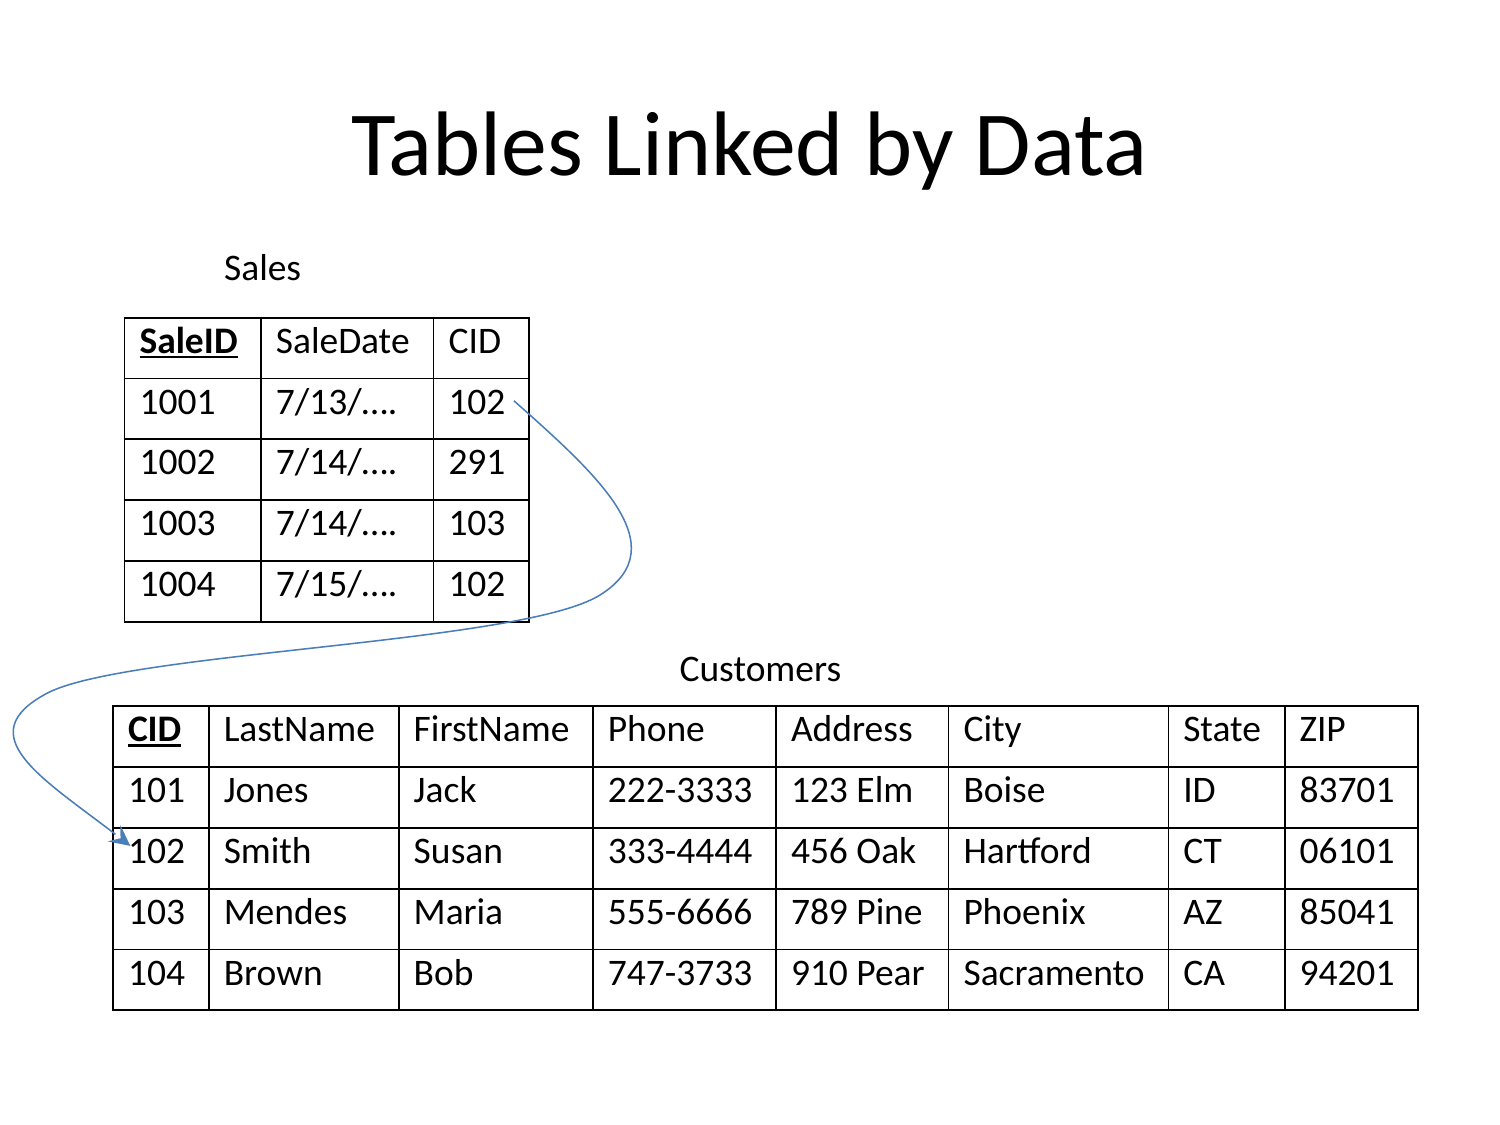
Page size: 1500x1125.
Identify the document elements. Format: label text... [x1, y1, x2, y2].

table_cell 1004 [125, 562, 260, 621]
table_cell 102 [434, 379, 528, 438]
table_cell 7/15/…. [262, 562, 374, 621]
table_header FirstName [400, 707, 592, 766]
table_cell 85041 [1286, 890, 1417, 949]
table_cell 7/13/…. [262, 379, 433, 438]
table_cell 7/14/…. [262, 501, 426, 560]
table_cell 222-3333 [594, 768, 775, 827]
text_box Customers [664, 636, 857, 697]
table_cell 456 Oak [777, 829, 948, 888]
table_cell 789 Pine [777, 890, 948, 949]
table_header SaleDate [262, 319, 433, 378]
table_cell Smith [210, 829, 398, 888]
table_cell CA [1169, 950, 1284, 1009]
table_cell Mendes [210, 890, 398, 949]
text_box [12, 400, 633, 846]
table_header CID [201, 757, 208, 766]
table_cell 83701 [1286, 768, 1417, 827]
table_header State [1169, 707, 1284, 766]
table_header LastName [210, 707, 398, 766]
table_cell Susan [400, 829, 592, 888]
table_header CID [434, 319, 528, 378]
table_cell 7/14/…. [262, 440, 433, 499]
table_cell ID [1169, 768, 1284, 827]
table_cell 104 [114, 950, 208, 1009]
table_header Address [777, 707, 948, 766]
table_header SaleID [125, 319, 260, 378]
table_cell 1001 [125, 379, 260, 438]
table_header City [949, 707, 1168, 766]
table_cell Jack [400, 768, 592, 827]
table_cell Bob [400, 950, 592, 1009]
table_cell 291 [434, 440, 479, 492]
table_cell Jones [210, 768, 398, 827]
table_cell 103 [114, 890, 208, 949]
table_cell 747-3733 [594, 950, 775, 1009]
table_cell 101 [148, 768, 208, 827]
table_cell 555-6666 [594, 890, 775, 949]
text_box Sales [209, 235, 317, 296]
table_cell Brown [210, 950, 398, 1009]
table_cell 333-4444 [594, 829, 775, 888]
table_cell Maria [400, 890, 592, 949]
table_cell 06101 [1286, 829, 1417, 888]
table_cell AZ [1169, 890, 1284, 949]
table_cell 94201 [1286, 950, 1417, 1009]
table_cell 910 Pear [777, 950, 948, 1009]
table_header Phone [594, 707, 775, 766]
table_cell Boise [949, 768, 1168, 827]
table_header ZIP [1286, 707, 1417, 766]
table_cell 102 [114, 829, 208, 888]
table_cell 1002 [125, 440, 260, 499]
table_cell Phoenix [949, 890, 1168, 949]
table_cell Hartford [949, 829, 1168, 888]
table_cell CT [1169, 829, 1284, 888]
table_cell Sacramento [949, 950, 1168, 1009]
table_cell 123 Elm [777, 768, 948, 827]
table_cell 1003 [125, 501, 260, 560]
title Tables Linked by Data [75, 45, 1425, 233]
